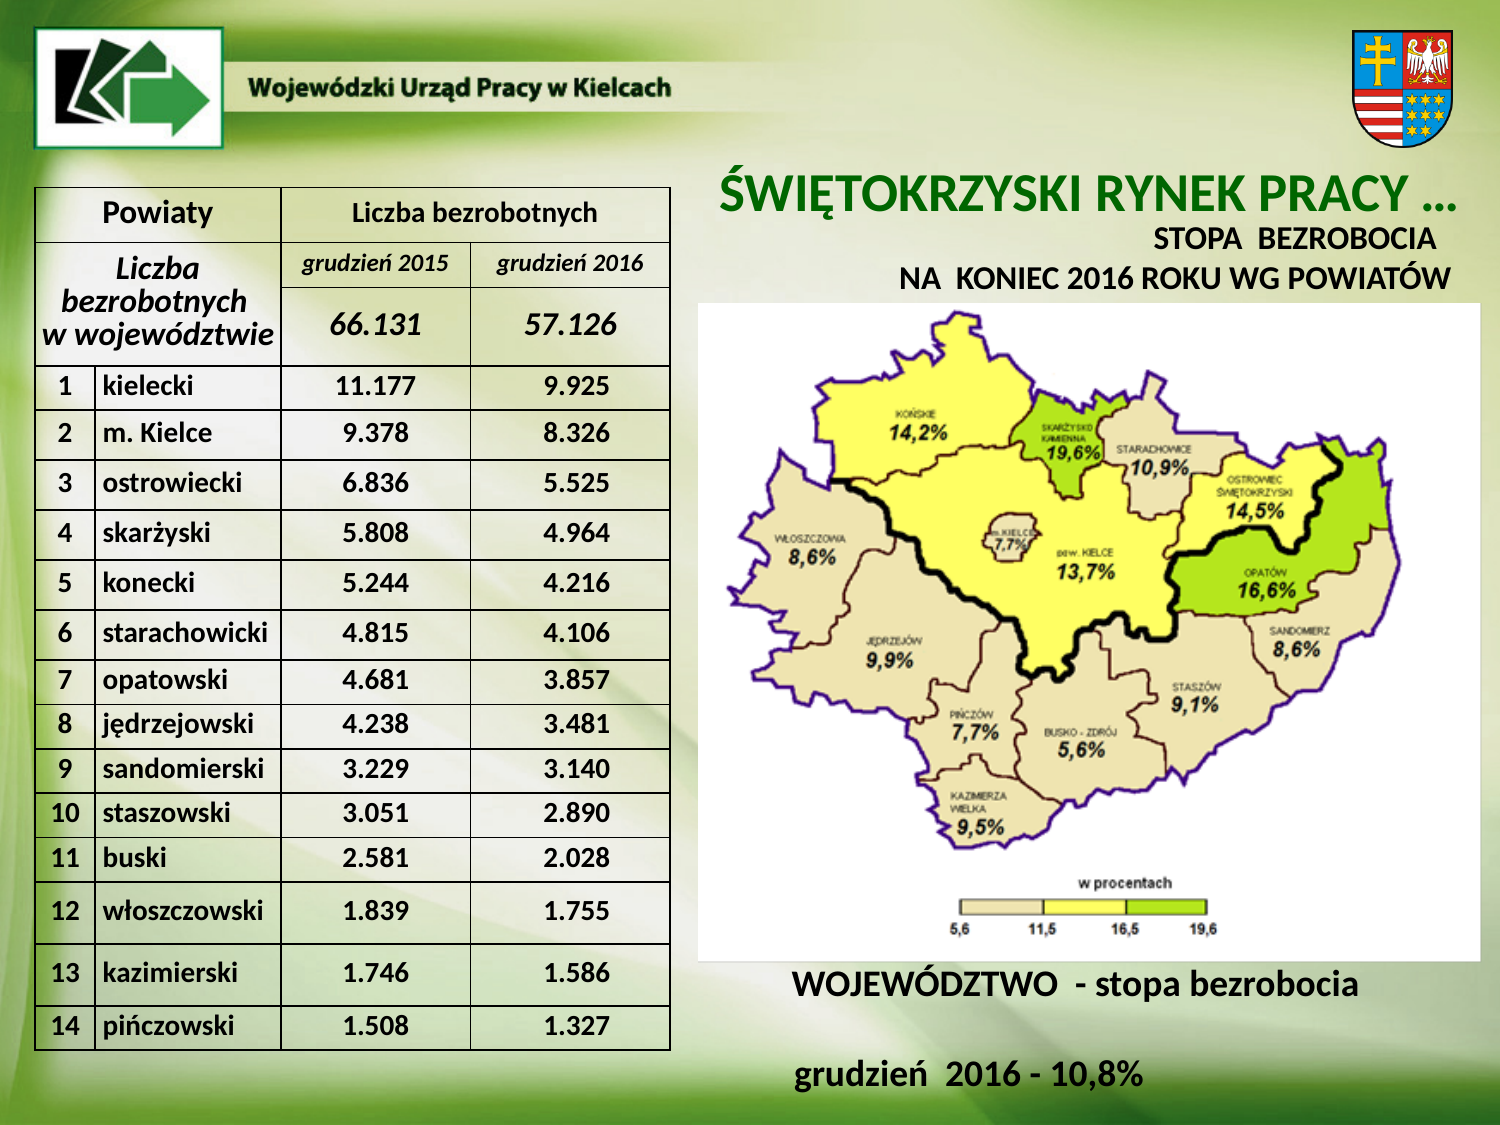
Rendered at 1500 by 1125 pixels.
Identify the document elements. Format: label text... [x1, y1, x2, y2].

table_cell 5.808 [282, 511, 470, 559]
table_cell 2 [36, 411, 94, 459]
text_box [0, 0, 1500, 75]
table_cell 1.746 [282, 945, 470, 1005]
table_cell opatowski [96, 661, 280, 704]
table_cell 4.815 [282, 611, 470, 659]
table_cell 11.177 [282, 367, 470, 409]
text_box Świętokrzyski rynek pracy … [691, 149, 1489, 290]
table_cell 4.216 [471, 561, 669, 609]
table_cell 5.244 [282, 561, 470, 609]
table_cell 4.964 [471, 511, 669, 559]
table_cell 6.836 [282, 461, 470, 509]
table_cell kazimierski [96, 945, 280, 1005]
table_cell 1 [36, 367, 94, 409]
table_cell 9.925 [471, 367, 669, 409]
table_cell 8 [36, 705, 94, 748]
table_cell 1.755 [471, 883, 669, 943]
table_cell Liczba bezrobotnych w województwie [36, 243, 280, 365]
table_cell 1.327 [471, 1007, 669, 1049]
table_cell 5.525 [471, 461, 669, 509]
table_cell 14 [36, 1007, 94, 1049]
table_cell grudzień 2016 [471, 243, 621, 287]
table_cell 1.586 [471, 945, 669, 1005]
table_cell 3.481 [471, 705, 669, 748]
picture [0, 75, 1500, 1125]
table_cell 2.890 [471, 794, 669, 837]
table_cell 2.028 [471, 838, 669, 881]
table_cell 12 [36, 883, 94, 943]
table_cell 3.857 [471, 661, 669, 704]
table_cell 13 [36, 945, 94, 1005]
table_cell buski [96, 838, 280, 881]
table_header Powiaty [36, 188, 280, 242]
text_box STOPA BEZROBOCIA NA KONIEC 2016 ROKU WG POWIATÓW [621, 208, 1467, 296]
table_cell m. Kielce [96, 411, 280, 459]
table_header Liczba bezrobotnych [282, 188, 669, 242]
table_cell sandomierski [96, 750, 280, 792]
text_box WOJEWÓDZTWO - stopa bezrobocia grudzień 2016 - 10,8% [703, 974, 1388, 1125]
table_cell 2.581 [282, 838, 470, 881]
table_cell grudzień 2015 [282, 243, 470, 287]
table_cell pińczowski [96, 1007, 280, 1049]
table_cell 66.131 [282, 288, 470, 365]
table_cell starachowicki [96, 611, 280, 659]
table_cell staszowski [96, 794, 280, 837]
table_cell 9 [36, 750, 94, 792]
table_cell 1.839 [282, 883, 470, 943]
table_cell 4 [36, 511, 94, 559]
table_cell 3.140 [471, 750, 669, 792]
table_cell 4.681 [282, 661, 470, 704]
table_cell 7 [36, 661, 94, 704]
table_cell 3.229 [282, 750, 470, 792]
table_cell 11 [36, 838, 94, 881]
table_cell jędrzejowski [96, 705, 280, 748]
table_cell 8.326 [471, 411, 669, 459]
table_cell włoszczowski [96, 883, 280, 943]
table_cell 3.051 [282, 794, 470, 837]
table_cell 10 [36, 794, 94, 837]
table_cell skarżyski [96, 511, 280, 559]
table_cell 4.238 [282, 705, 470, 748]
picture [1351, 30, 1453, 148]
table_cell kielecki [96, 367, 280, 409]
table_cell 57.126 [471, 288, 669, 365]
table_cell ostrowiecki [96, 461, 280, 509]
table_cell 5 [36, 561, 94, 609]
table_cell 1.508 [282, 1007, 470, 1049]
table_cell 6 [36, 611, 94, 659]
table_cell 9.378 [282, 411, 470, 459]
table_cell 3 [36, 461, 94, 509]
table_cell 4.106 [471, 611, 669, 659]
table_cell konecki [96, 561, 280, 609]
